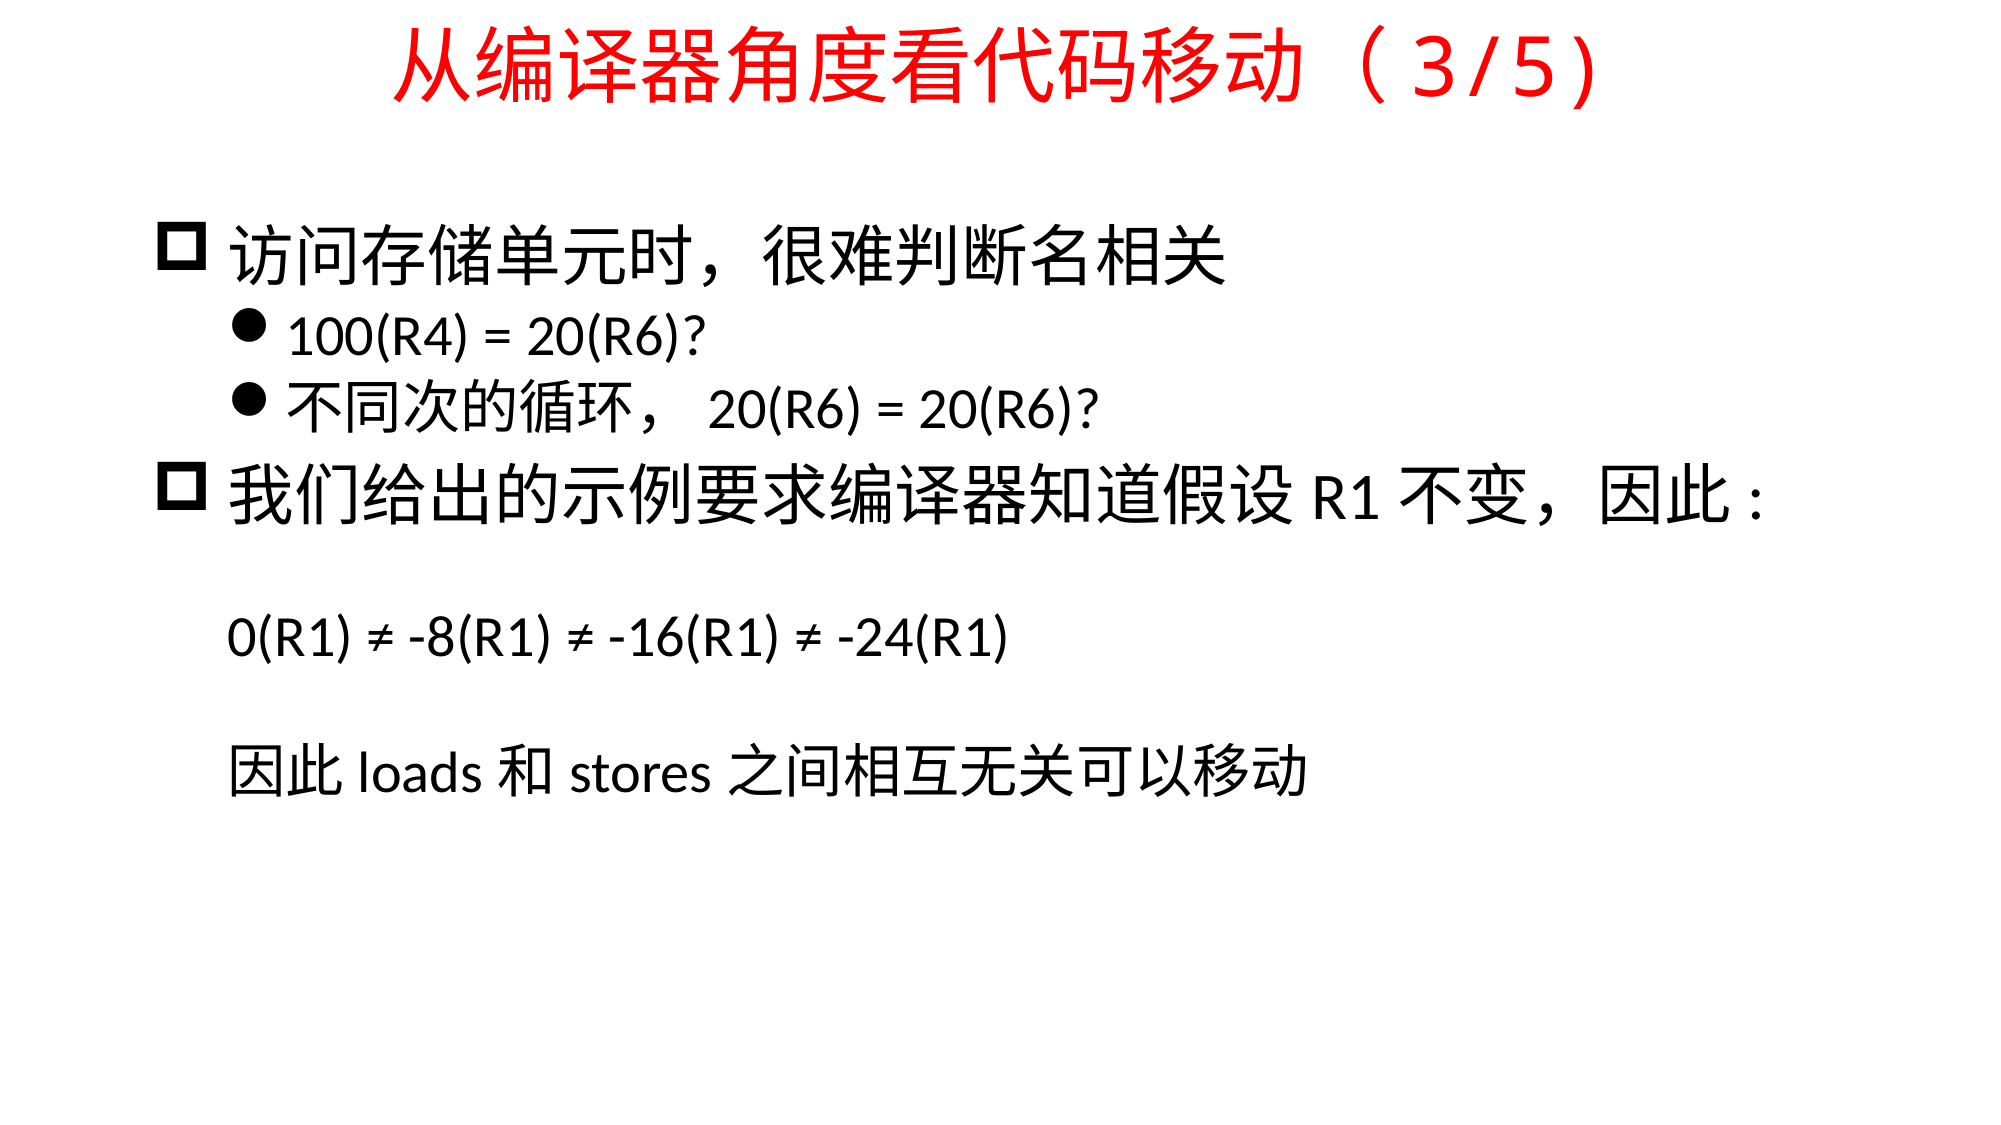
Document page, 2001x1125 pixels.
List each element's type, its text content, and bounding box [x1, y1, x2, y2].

title 从编译器角度看代码移动（3/5) [137, 0, 1863, 141]
list 访问存储单元时，很难判断名相关 100(R4) = 20(R6)? 不同次的循环，20(R6) = 20(R6)? 我们给出的示例要求编译器知道假设R1不变，因此: 0(R1) ≠ -8(R1) ≠ -16(R1) ≠ -24(R1) 因此loads和stores之间相互无关可以移动 [137, 215, 1863, 1035]
